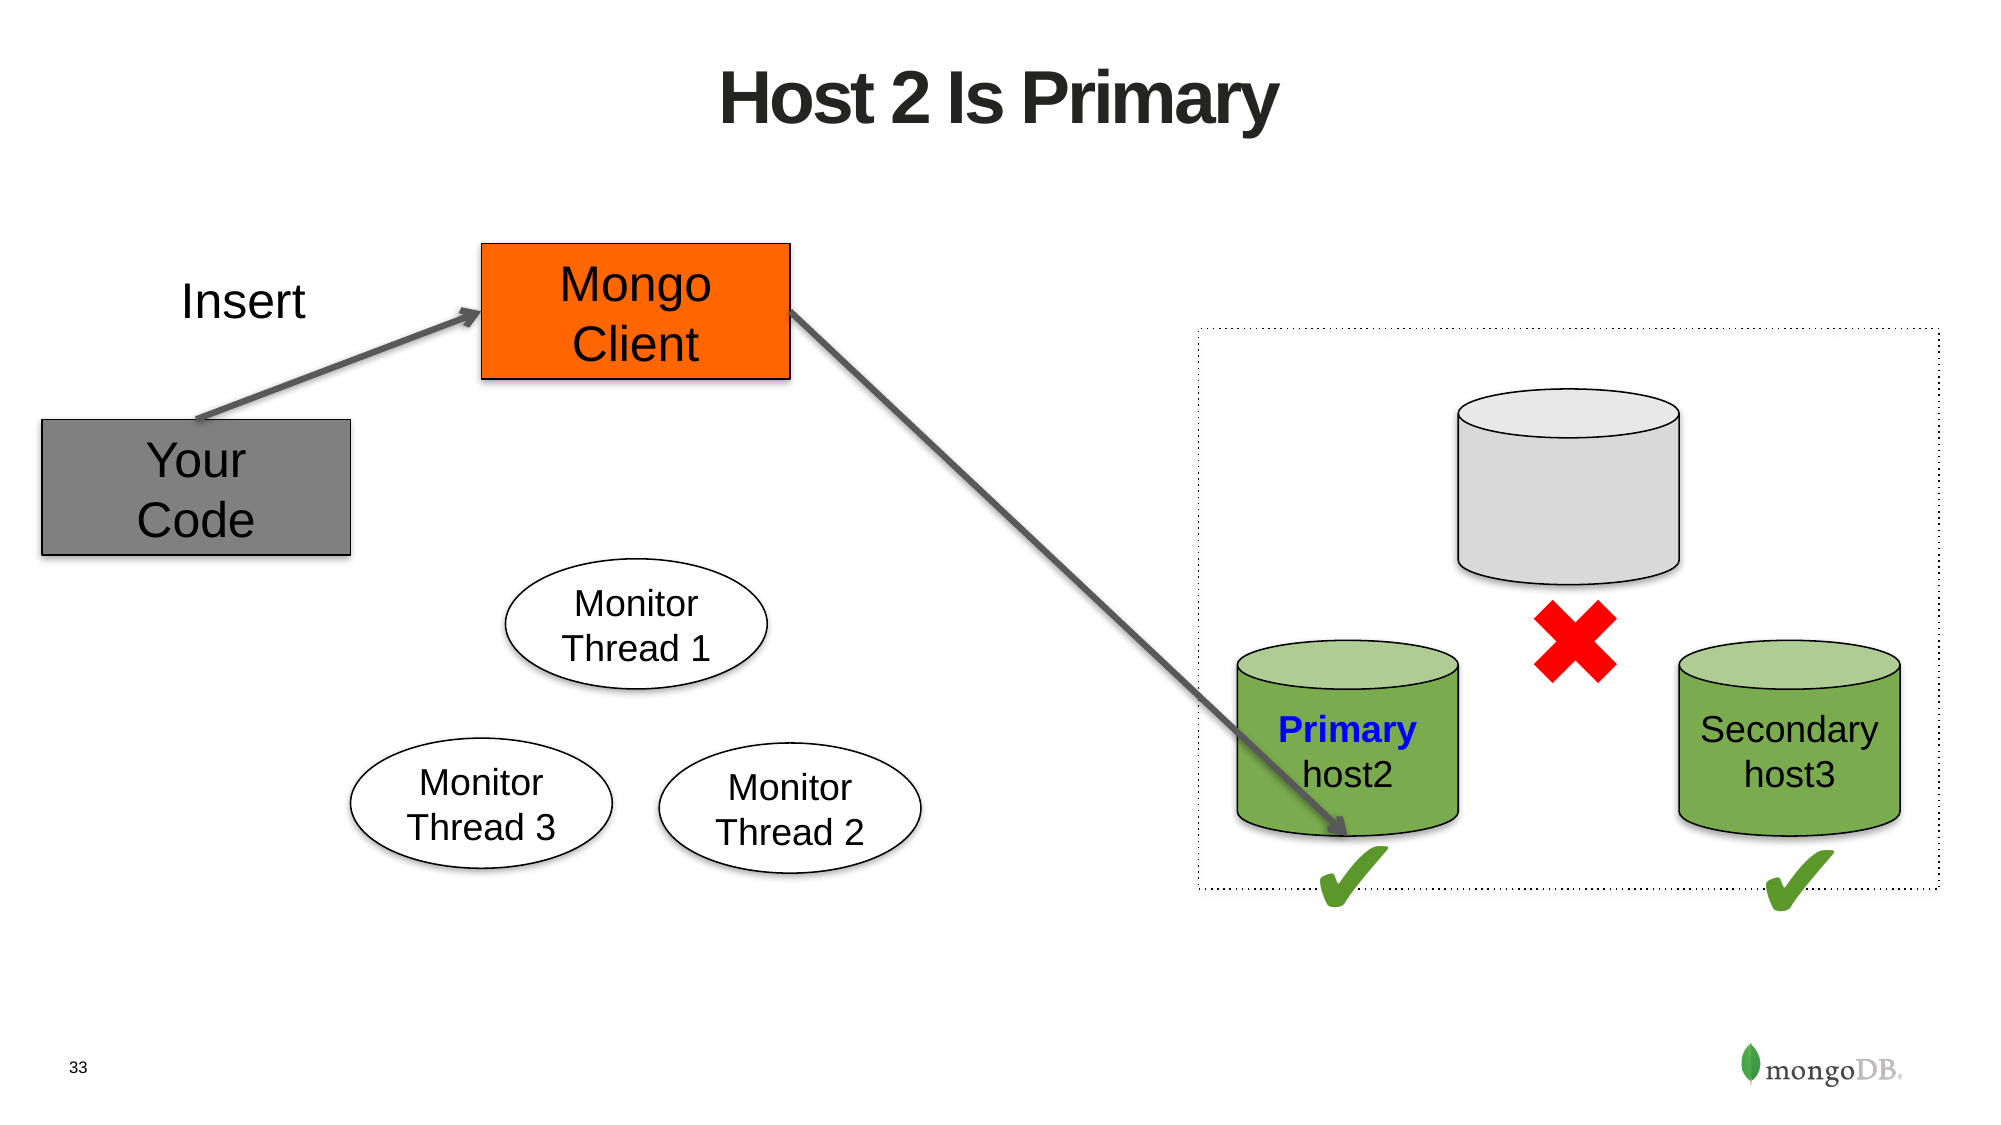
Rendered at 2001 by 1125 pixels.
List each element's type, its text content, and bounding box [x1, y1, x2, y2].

text_box ✔ [1739, 898, 1847, 951]
text_box Monitor Thread 3 [349, 737, 614, 870]
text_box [1198, 328, 1940, 890]
text_box Insert [136, 261, 351, 337]
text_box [195, 311, 482, 420]
text_box Mongo Client [481, 243, 791, 380]
title Host 2 Is Primary [99, 0, 1900, 188]
text_box Monitor Thread 1 [504, 558, 769, 690]
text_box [789, 311, 1238, 739]
text_box Your Code [41, 419, 351, 556]
text_box ✔ [1292, 898, 1400, 948]
text_box Monitor Thread 2 [658, 742, 922, 874]
